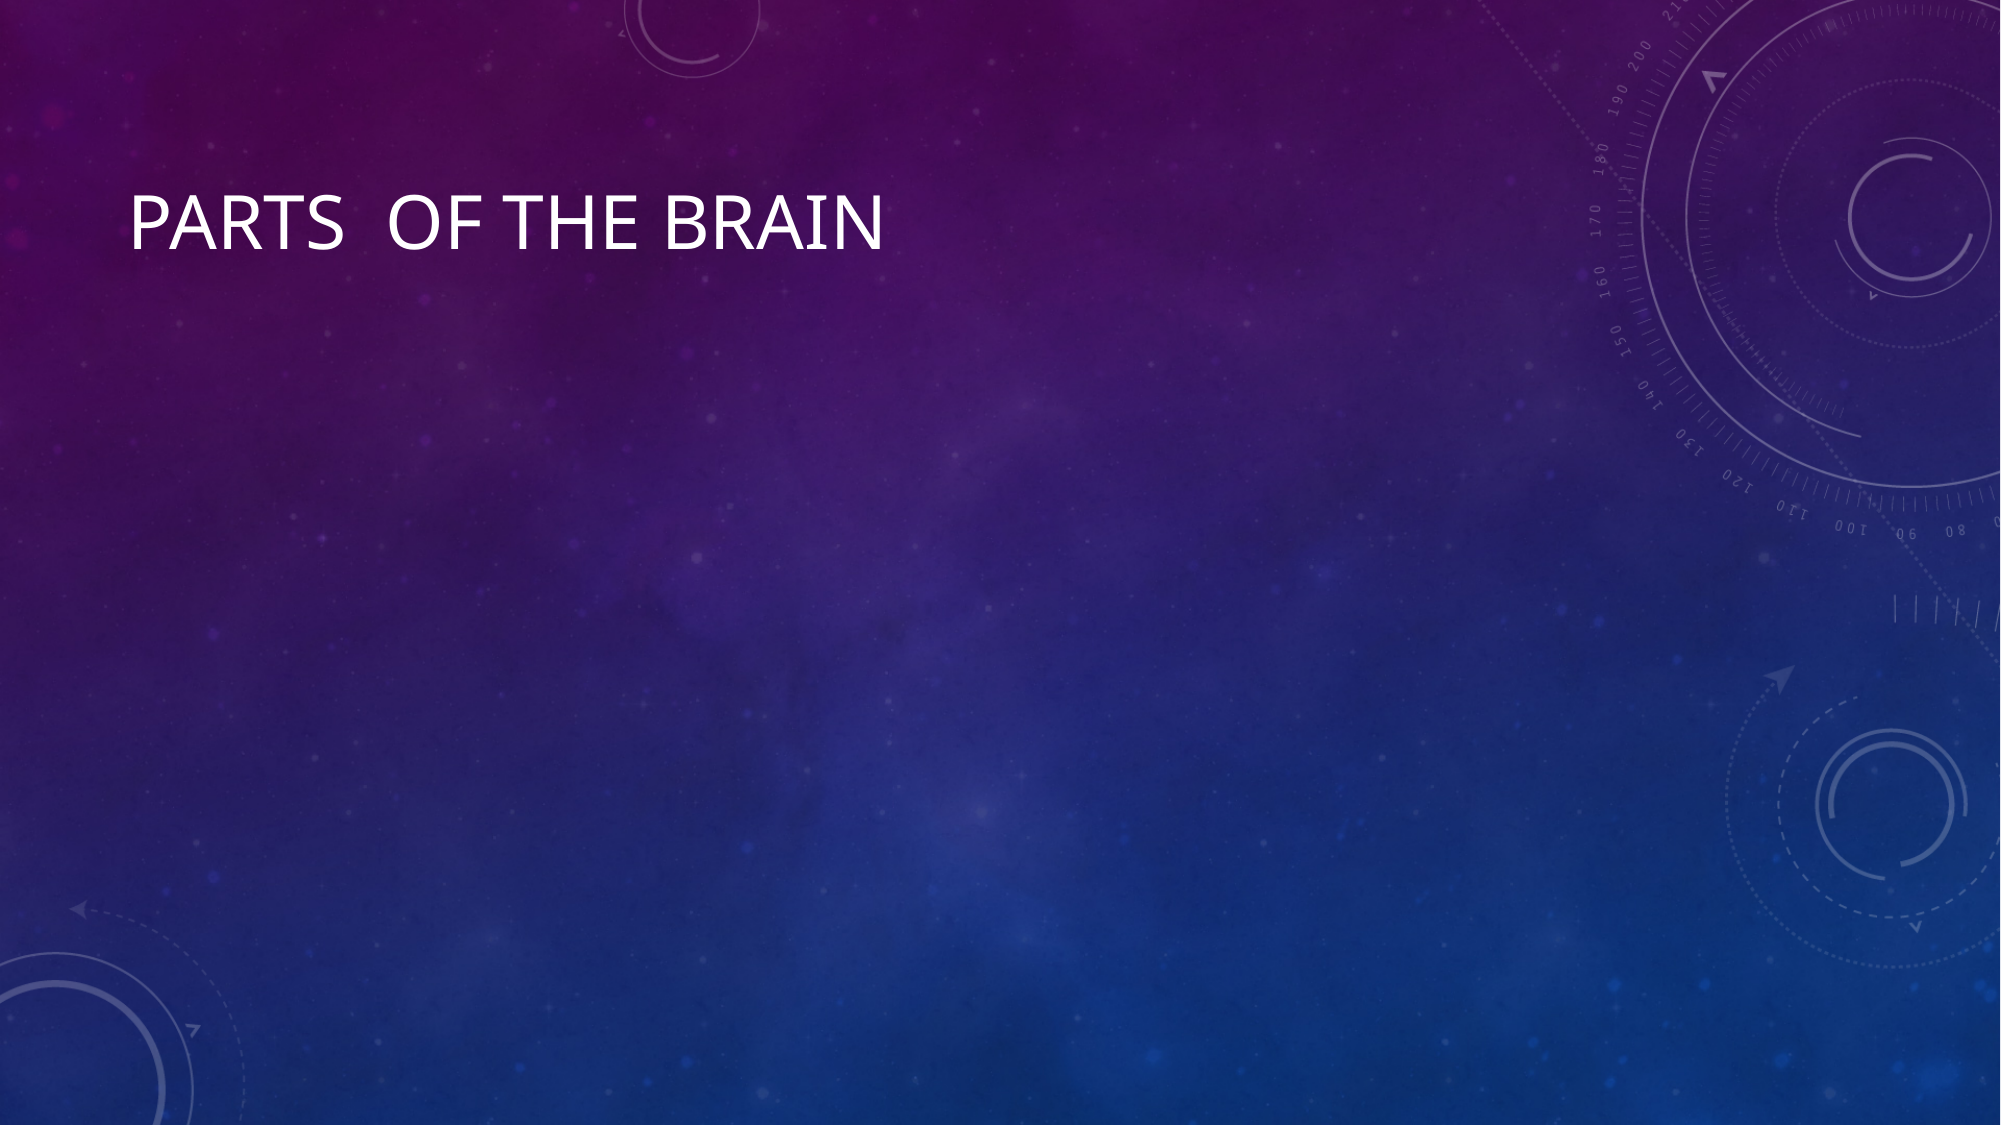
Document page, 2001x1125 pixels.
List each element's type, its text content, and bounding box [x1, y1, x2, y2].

title Parts of the brain [112, 99, 1775, 339]
picture [0, 0, 2001, 1125]
